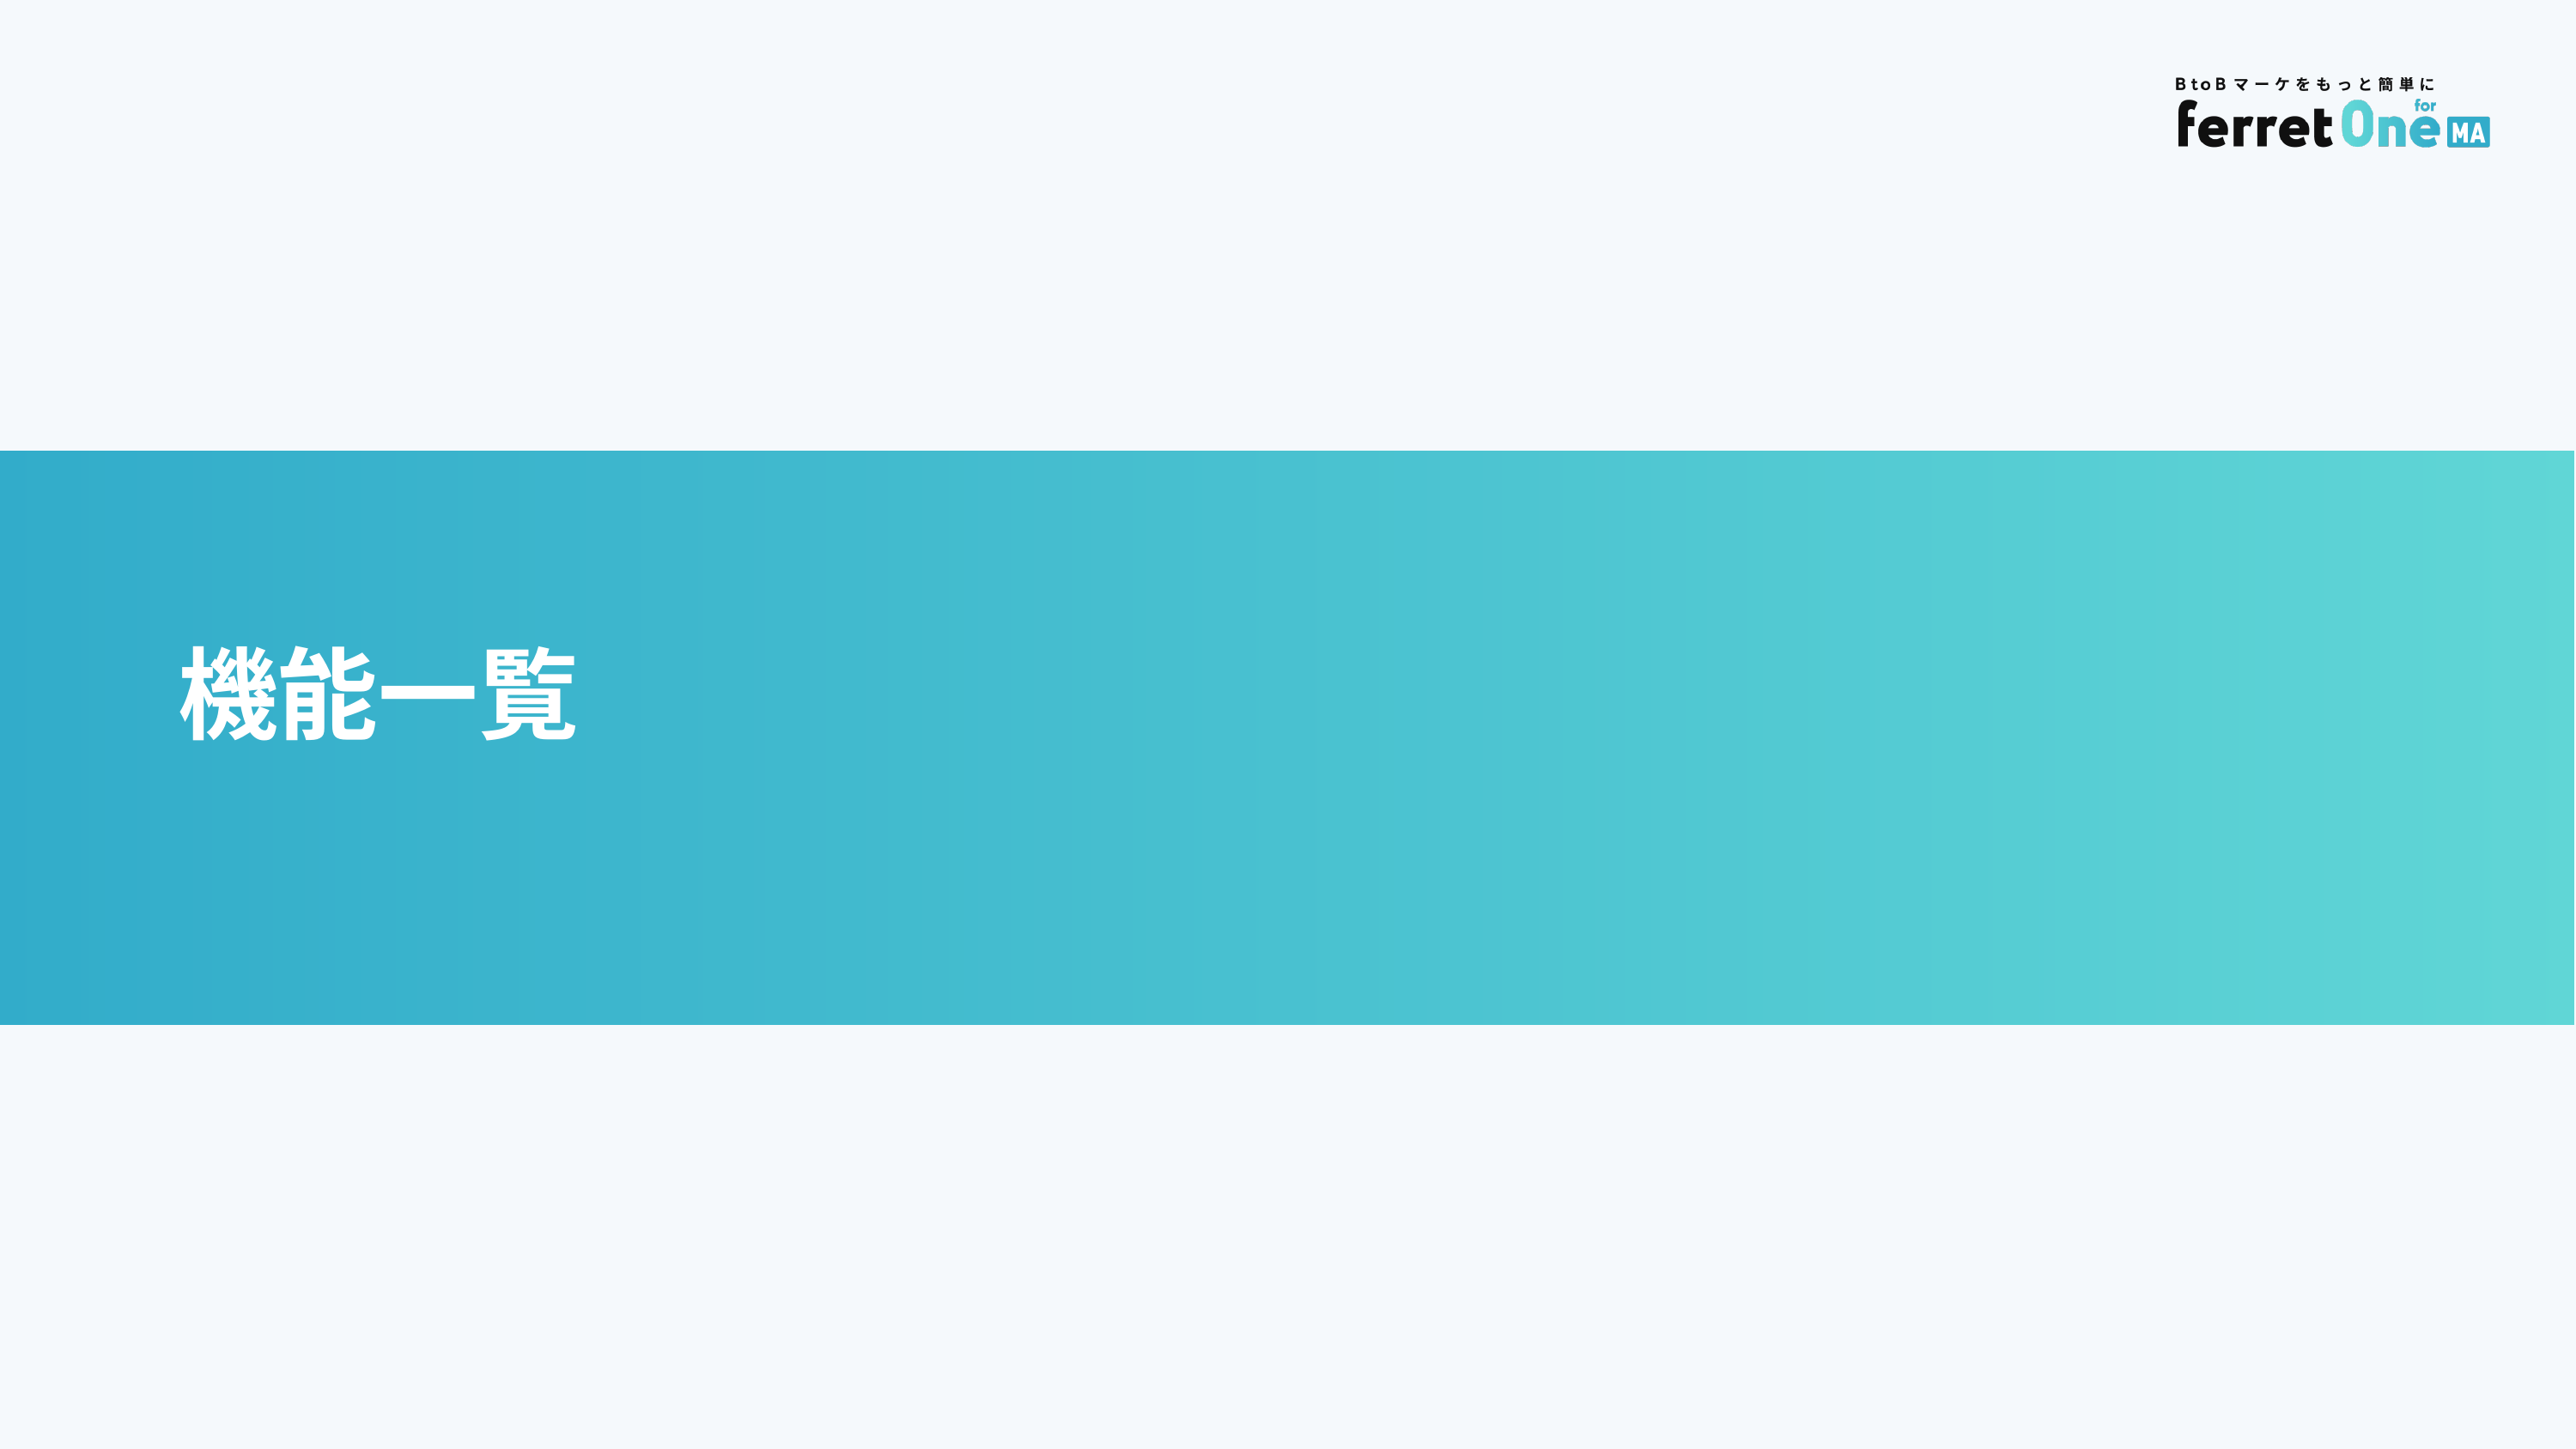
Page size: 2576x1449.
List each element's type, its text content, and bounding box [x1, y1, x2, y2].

picture [2176, 77, 2490, 148]
title 機能一覧 [152, 605, 1766, 843]
